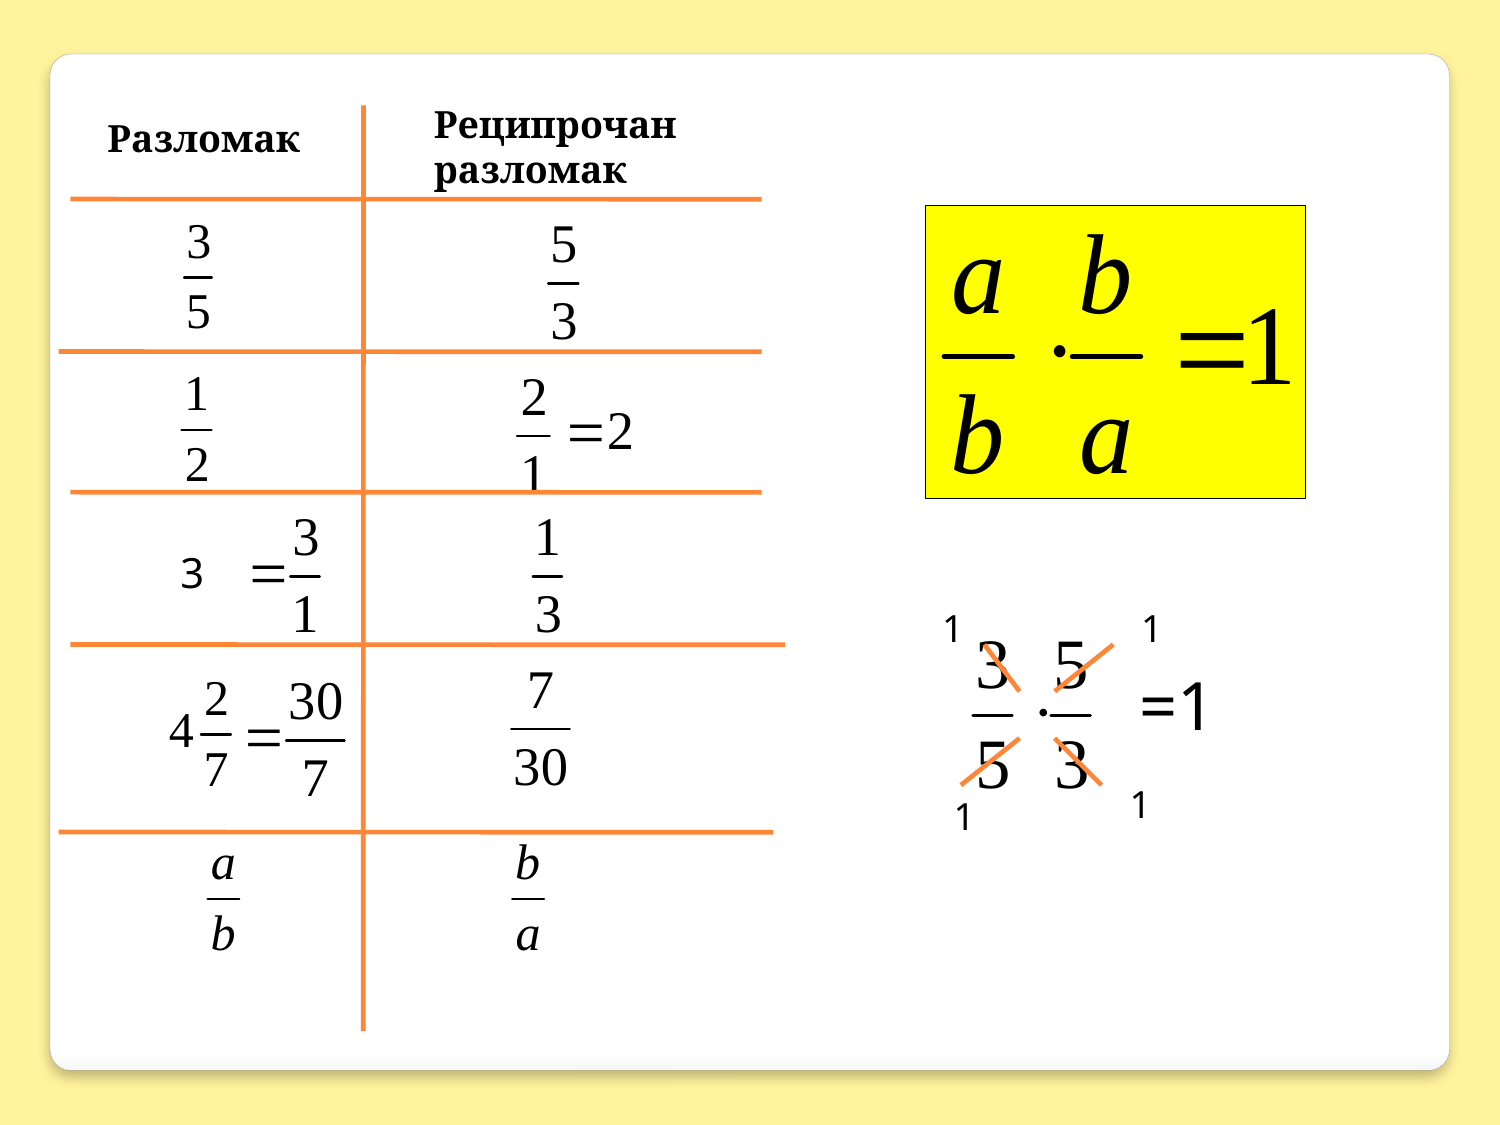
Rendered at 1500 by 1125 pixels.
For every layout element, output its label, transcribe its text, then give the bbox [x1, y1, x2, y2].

text_box 1 [939, 785, 991, 845]
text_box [234, 667, 358, 809]
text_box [1054, 737, 1102, 786]
text_box 1 [1126, 597, 1178, 656]
text_box 3 [165, 580, 220, 604]
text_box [960, 620, 1103, 805]
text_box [978, 650, 1026, 686]
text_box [507, 363, 645, 489]
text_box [175, 210, 222, 341]
text_box 1 [1114, 773, 1167, 834]
text_box 1 [927, 597, 979, 658]
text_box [538, 210, 590, 351]
text_box 3 [165, 539, 220, 567]
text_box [1054, 644, 1114, 692]
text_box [160, 667, 233, 798]
text_box [1110, 547, 1246, 636]
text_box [238, 503, 330, 645]
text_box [172, 365, 224, 491]
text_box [925, 205, 1306, 499]
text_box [960, 737, 1020, 786]
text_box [198, 831, 250, 962]
text_box =1 [1124, 656, 1231, 751]
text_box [503, 831, 555, 962]
text_box Реципрочан разломак [418, 93, 702, 196]
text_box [523, 503, 574, 644]
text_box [501, 656, 580, 798]
text_box Разломак [92, 107, 315, 168]
